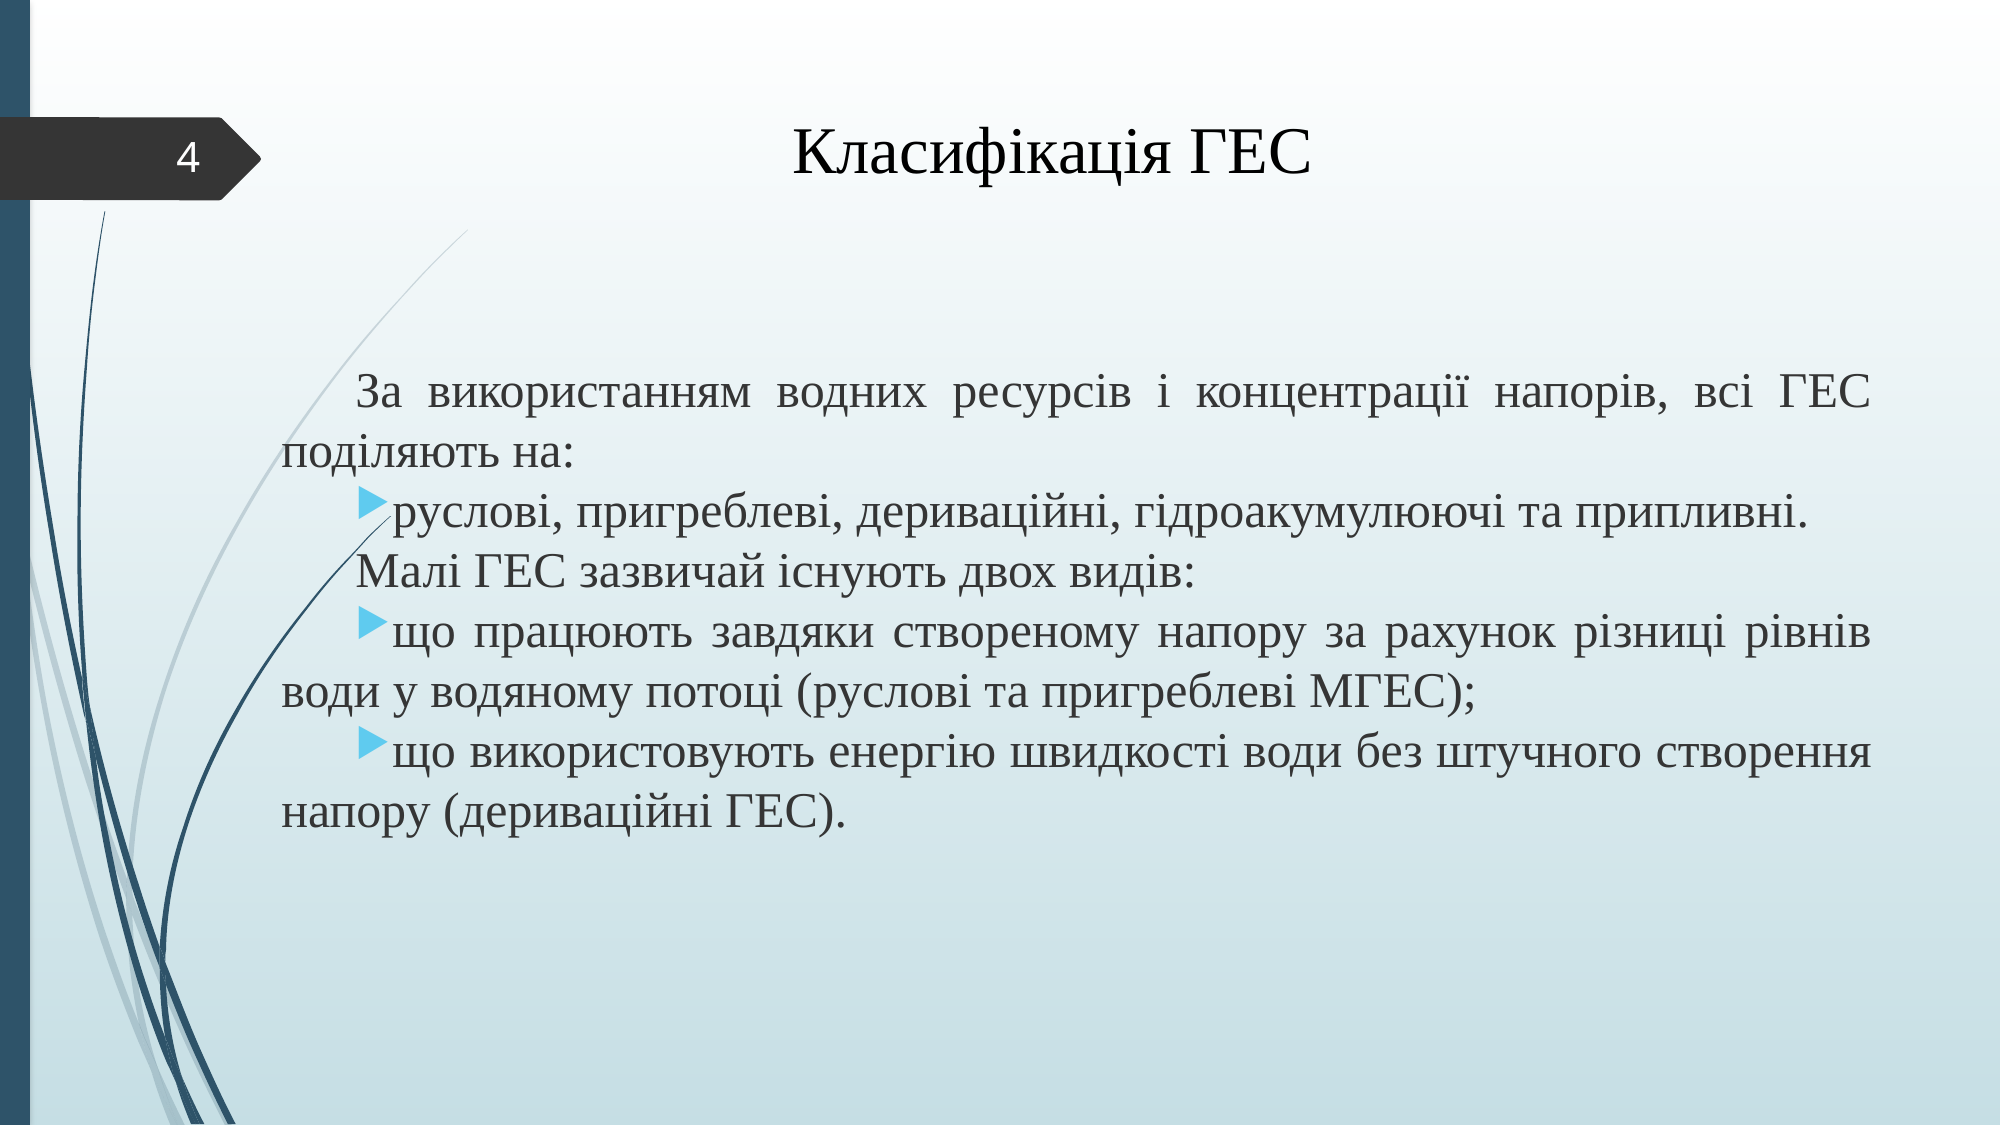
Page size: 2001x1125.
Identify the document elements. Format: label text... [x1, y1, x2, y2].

list За використанням водних ресурсів і концентрації напорів, всі ГЕС поділяють на: руслові, пригреблеві, дериваційні, гідроакумулюючі та припливні. Малі ГЕС зазвичай існують двох видів: що працюють завдяки створеному напору за рахунок різниці рівнів води у водяному потоці (руслові та пригреблеві МГЕС); що використовують енергію швидкості води без штучного створення напору (дериваційні ГЕС). [266, 350, 1888, 970]
title Класифікація ГЕС [321, 99, 1784, 310]
slide_number 4 [87, 129, 216, 190]
